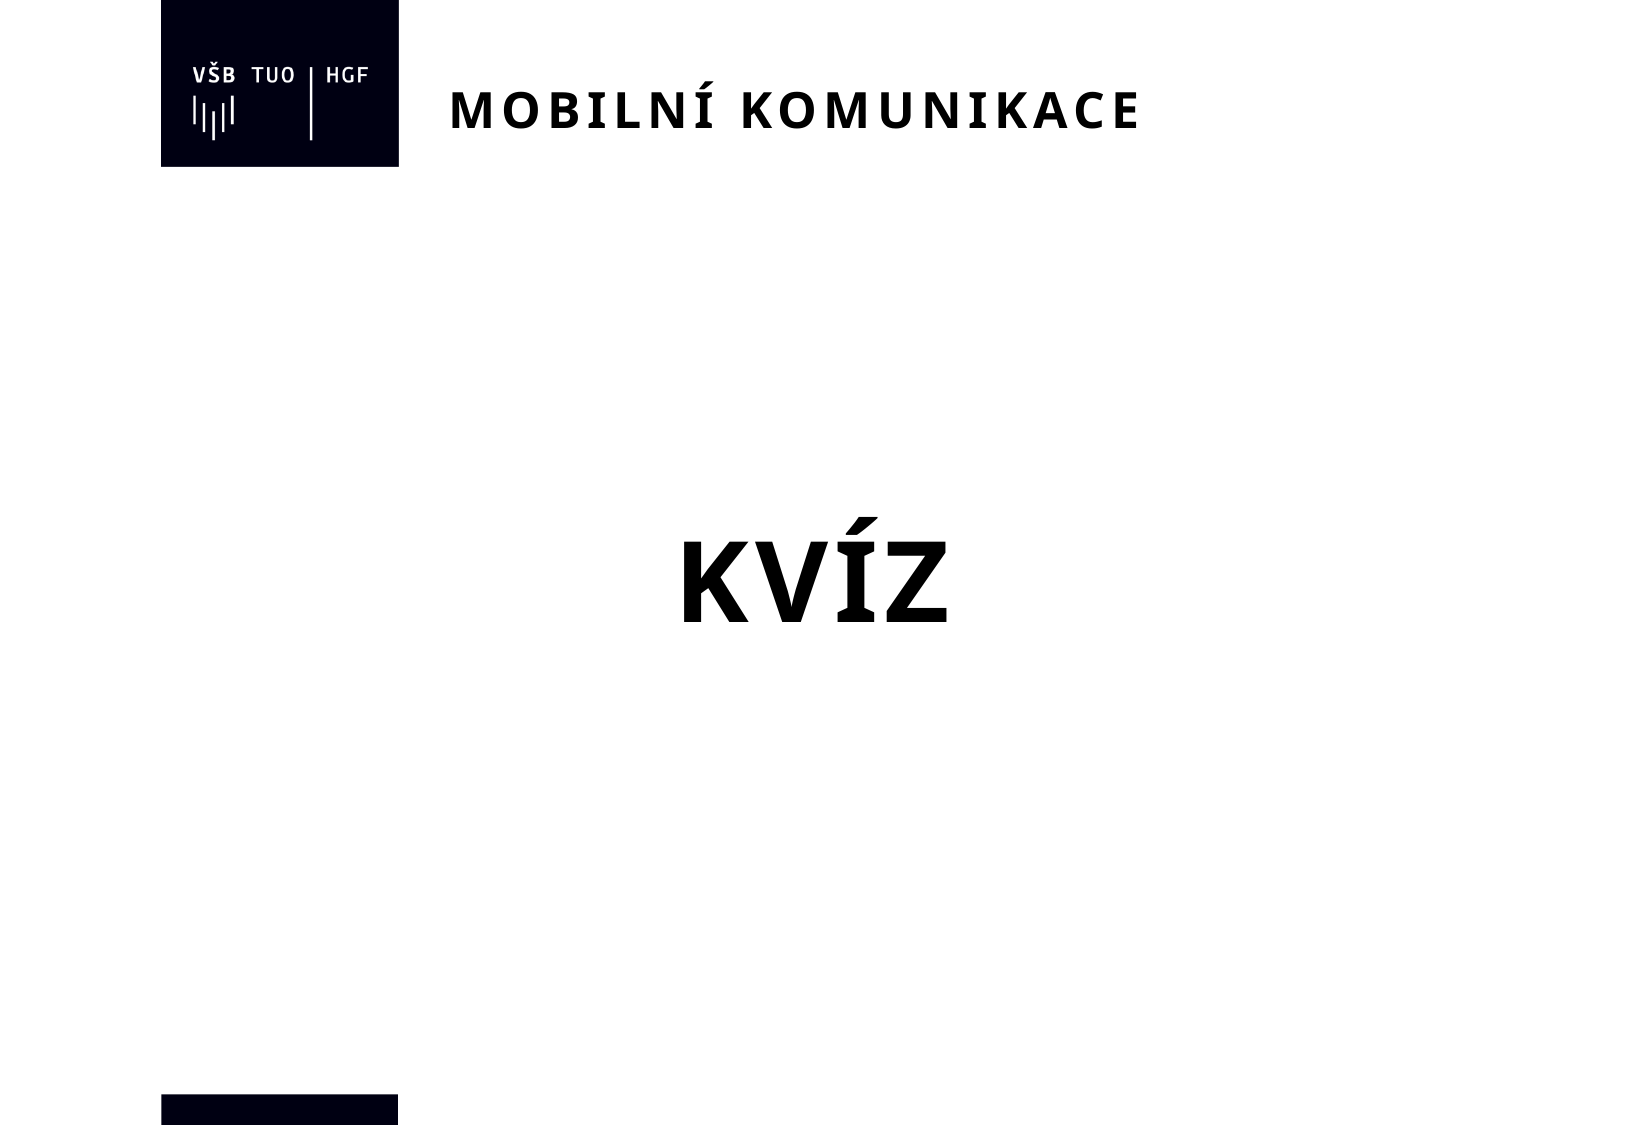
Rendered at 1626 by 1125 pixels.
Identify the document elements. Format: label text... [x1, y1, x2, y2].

text_box MOBILNÍ KOMUNIKACE [433, 71, 1219, 147]
text_box [160, 1093, 399, 1125]
text_box KVÍZ [224, 435, 1401, 653]
picture [161, 0, 399, 167]
